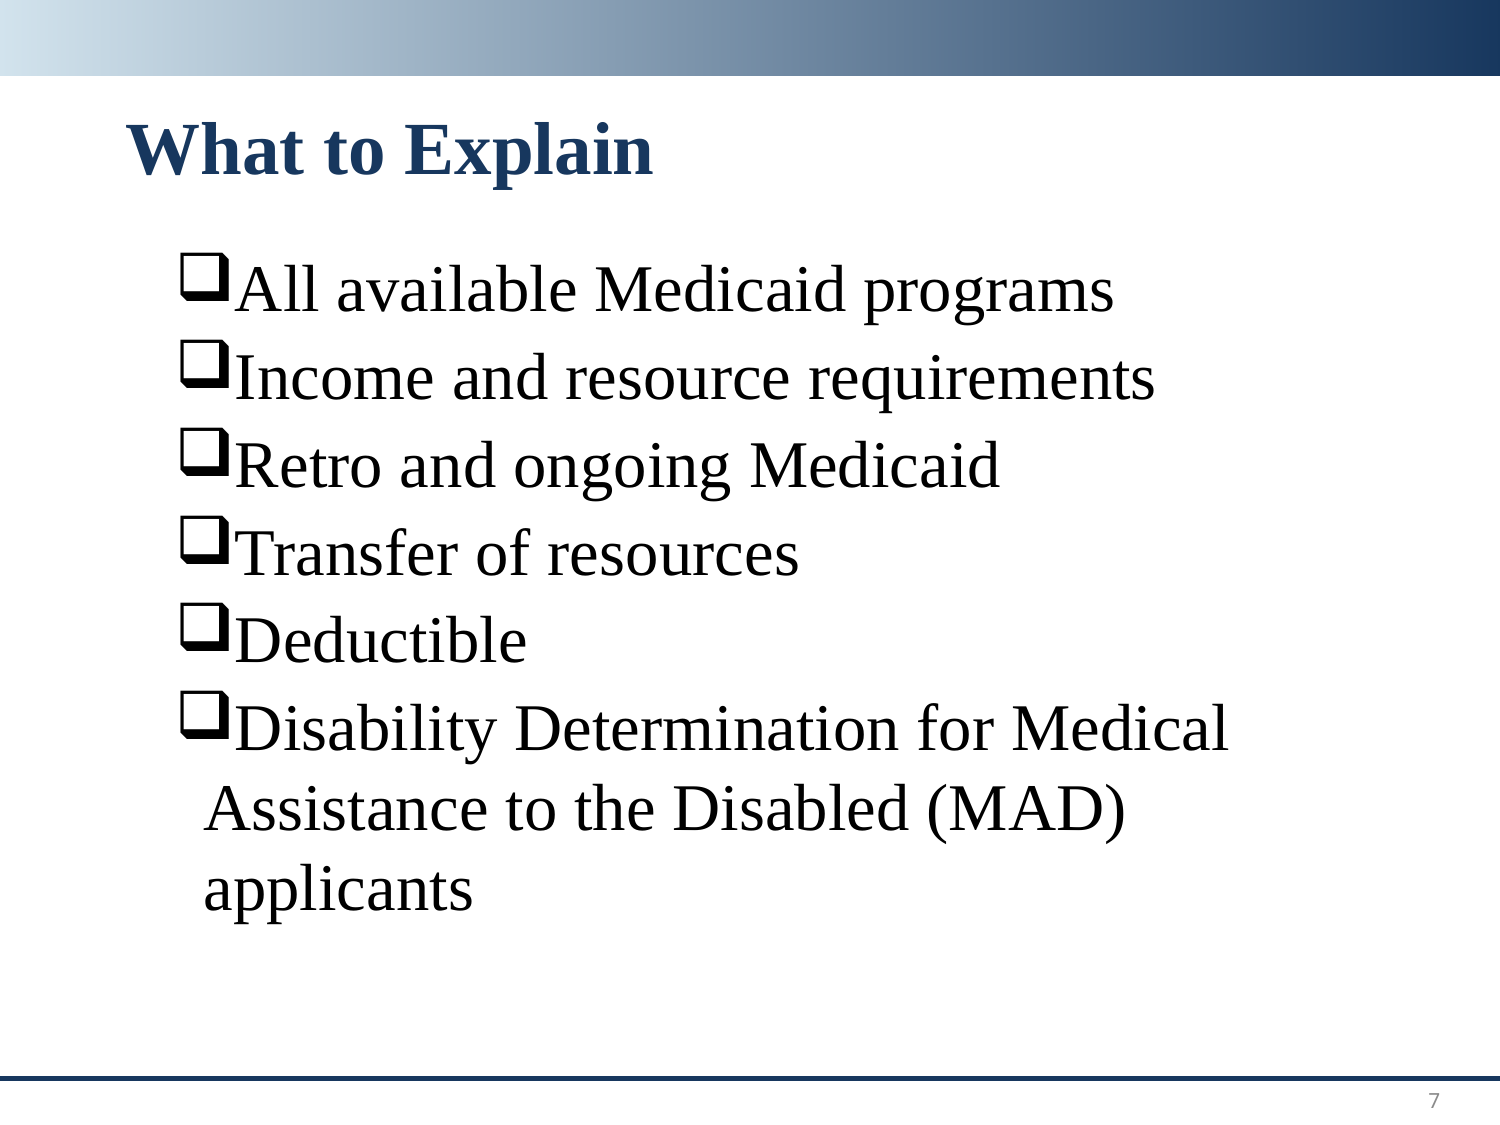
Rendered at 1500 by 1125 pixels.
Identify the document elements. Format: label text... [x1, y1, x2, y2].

slide_number 7 [1362, 1078, 1456, 1125]
list All available Medicaid programs Income and resource requirements Retro and ongoing Medicaid Transfer of resources Deductible Disability Determination for Medical Assistance to the Disabled (MAD) applicants [103, 237, 1398, 991]
title What to Explain [110, 102, 1398, 193]
